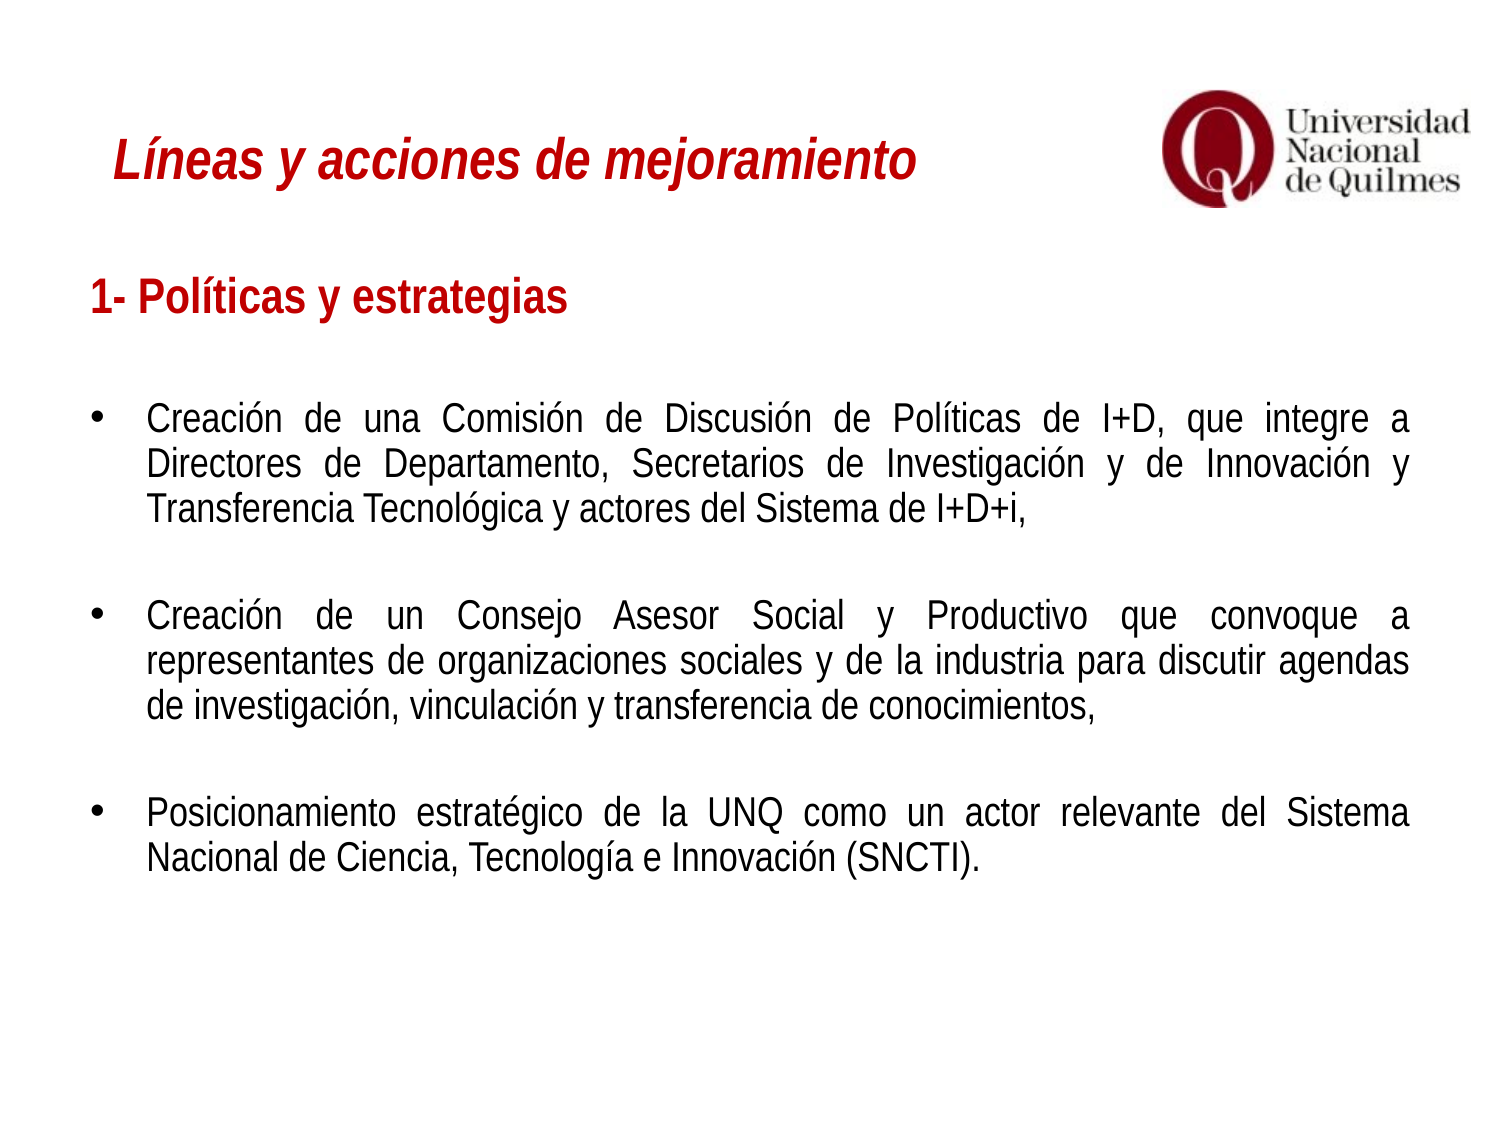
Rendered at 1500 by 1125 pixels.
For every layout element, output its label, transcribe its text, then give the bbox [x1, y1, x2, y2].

picture [1161, 89, 1471, 208]
list 1- Políticas y estrategias Creación de una Comisión de Discusión de Políticas de I+D, que integre a Directores de Departamento, Secretarios de Investigación y de Innovación y Transferencia Tecnológica y actores del Sistema de I+D+i, Creación de un Consejo Asesor Social y Productivo que convoque a representantes de organizaciones sociales y de la industria para discutir agendas de investigación, vinculación y transferencia de conocimientos, Posicionamiento estratégico de la UNQ como un actor relevante del Sistema Nacional de Ciencia, Tecnología e Innovación (SNCTI). [75, 262, 1425, 1005]
text_box Líneas y acciones de mejoramiento [98, 69, 1139, 244]
